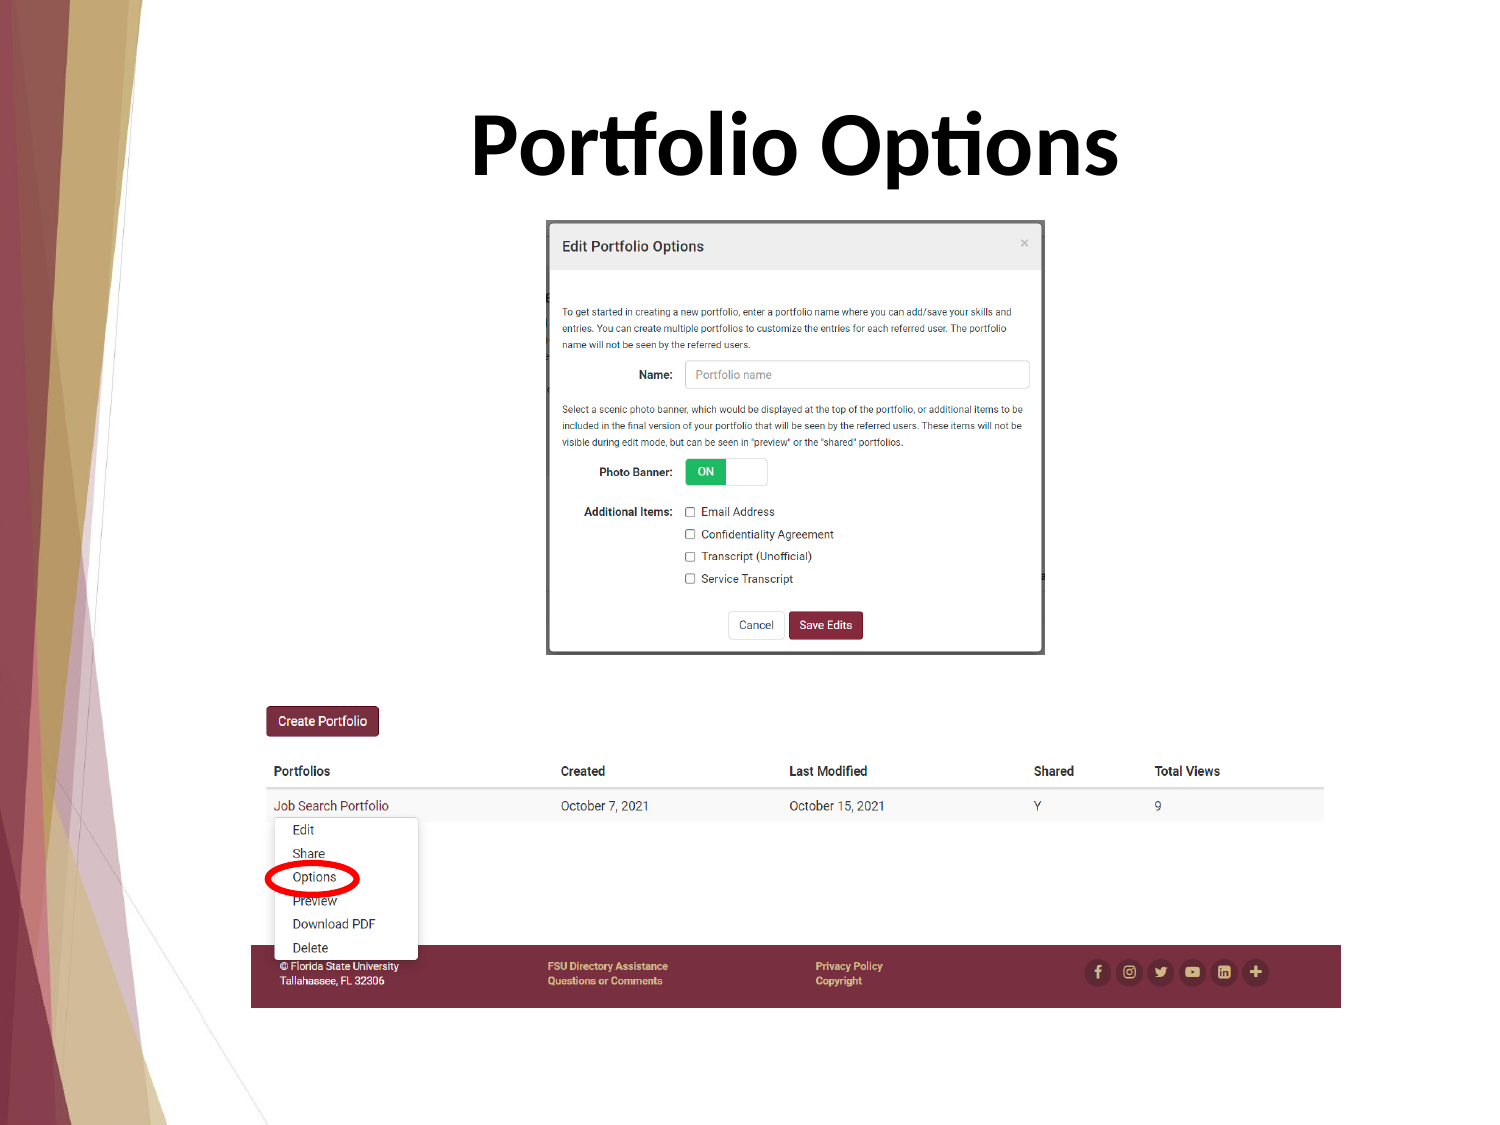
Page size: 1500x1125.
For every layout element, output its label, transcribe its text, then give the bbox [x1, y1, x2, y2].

picture [546, 220, 1045, 655]
picture [0, 0, 1341, 1125]
title Portfolio Options [200, 88, 1391, 217]
